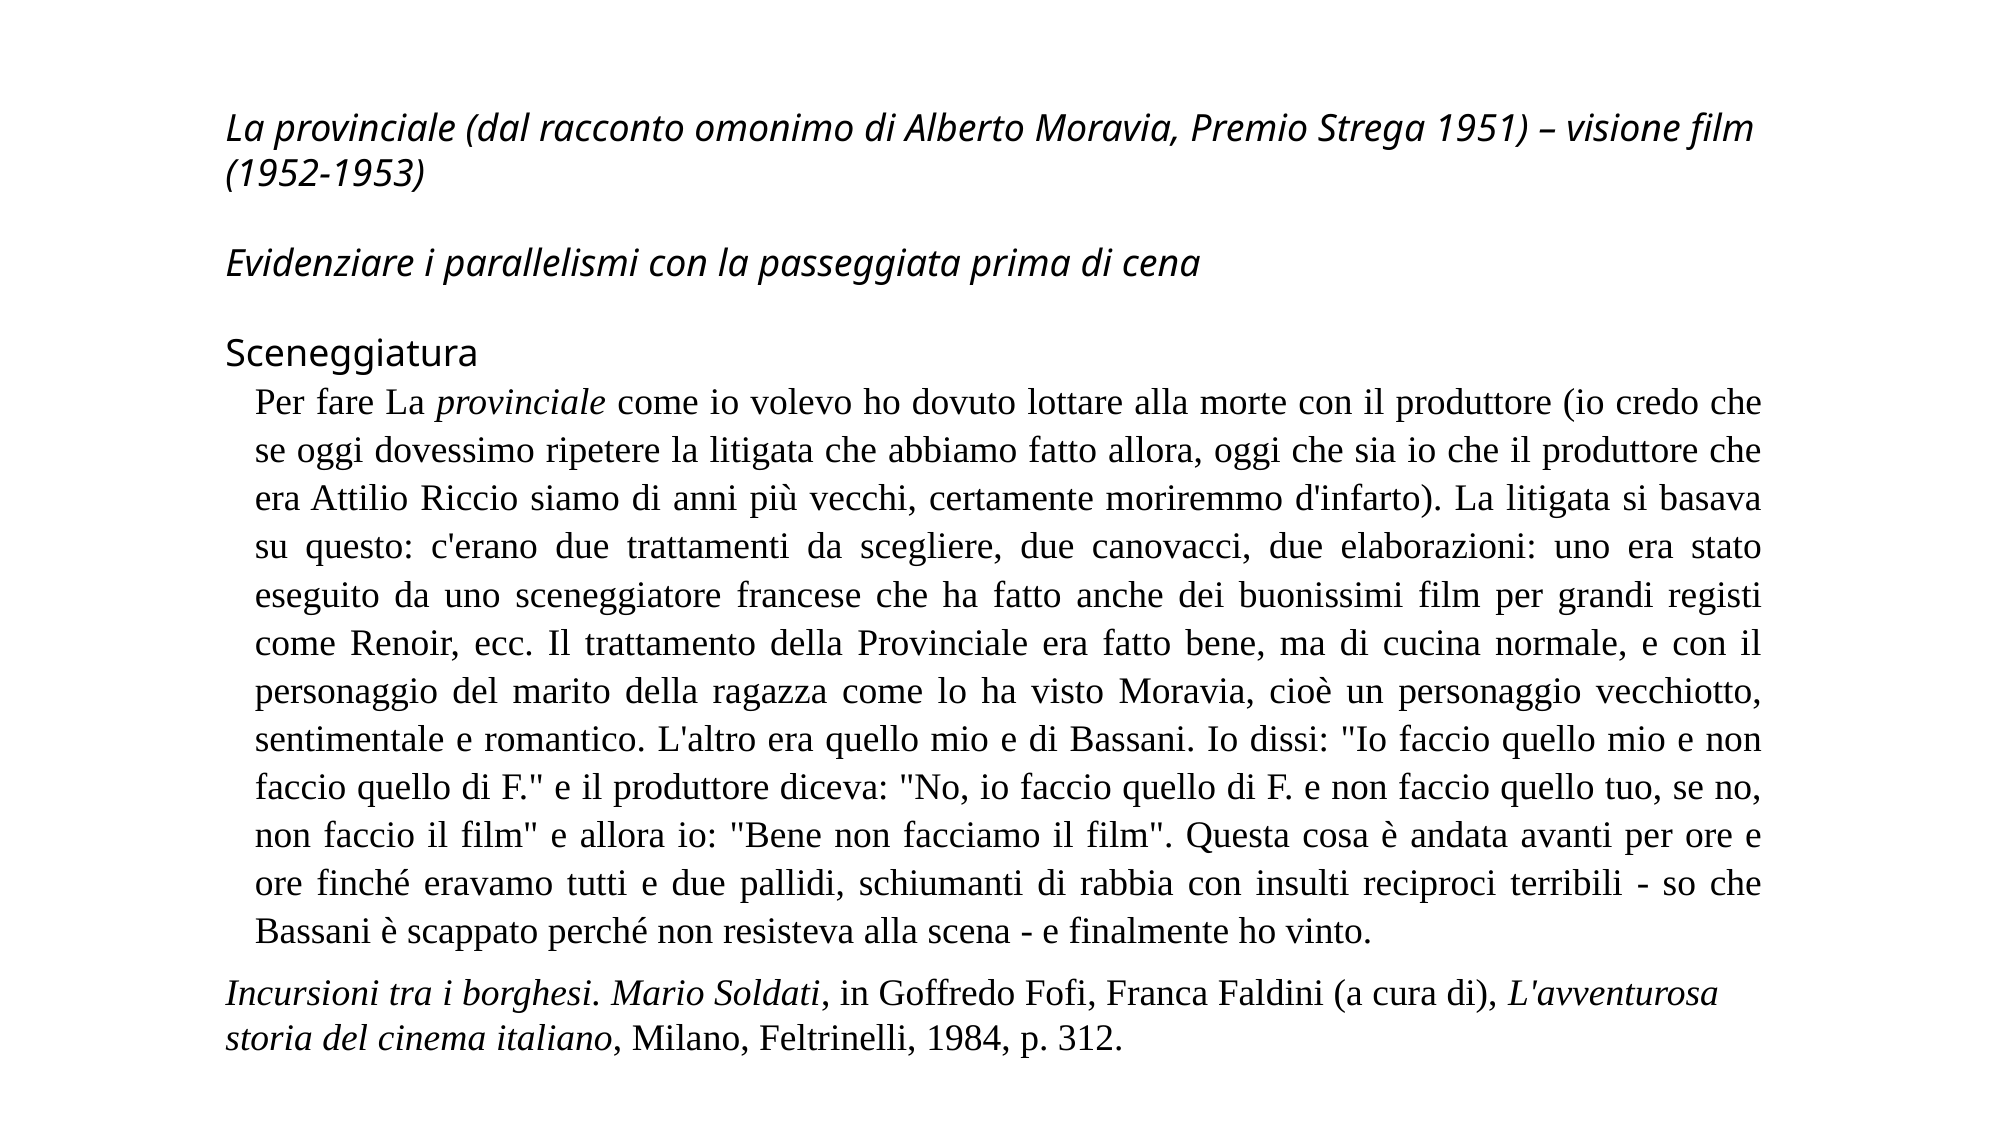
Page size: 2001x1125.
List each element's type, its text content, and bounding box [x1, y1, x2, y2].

text_box La provinciale (dal racconto omonimo di Alberto Moravia, Premio Strega 1951) – visione film (1952-1953) Evidenziare i parallelismi con la passeggiata prima di cena Sceneggiatura Per fare La provinciale come io volevo ho dovuto lottare alla morte con il produttore (io credo che se oggi dovessimo ripetere la litigata che abbiamo fatto allora, oggi che sia io che il produttore che era Attilio Riccio siamo di anni più vecchi, certamente moriremmo d'infarto). La litigata si basava su questo: c'erano due trattamenti da scegliere, due canovacci, due elaborazioni: uno era stato eseguito da uno sceneggiatore francese che ha fatto anche dei buonissimi film per grandi registi come Renoir, ecc. Il trattamento della Provinciale era fatto bene, ma di cucina normale, e con il personaggio del marito della ragazza come lo ha visto Moravia, cioè un personaggio vecchiotto, sentimentale e romantico. L'altro era quello mio e di Bassani. Io dissi: "Io faccio quello mio e non faccio quello di F." e il produttore diceva: "No, io faccio quello di F. e non faccio quello tuo, se no, non faccio il film" e allora io: "Bene non facciamo il film". Questa cosa è andata avanti per ore e ore finché eravamo tutti e due pallidi, schiumanti di rabbia con insulti reciproci terribili - so che Bassani è scappato perché non resisteva alla scena - e finalmente ho vinto. Incursioni tra i borghesi. Mario Soldati, in Goffredo Fofi, Franca Faldini (a cura di), L'avventurosa storia del cinema italiano, Milano, Feltrinelli, 1984, p. 312. [210, 96, 1809, 1066]
